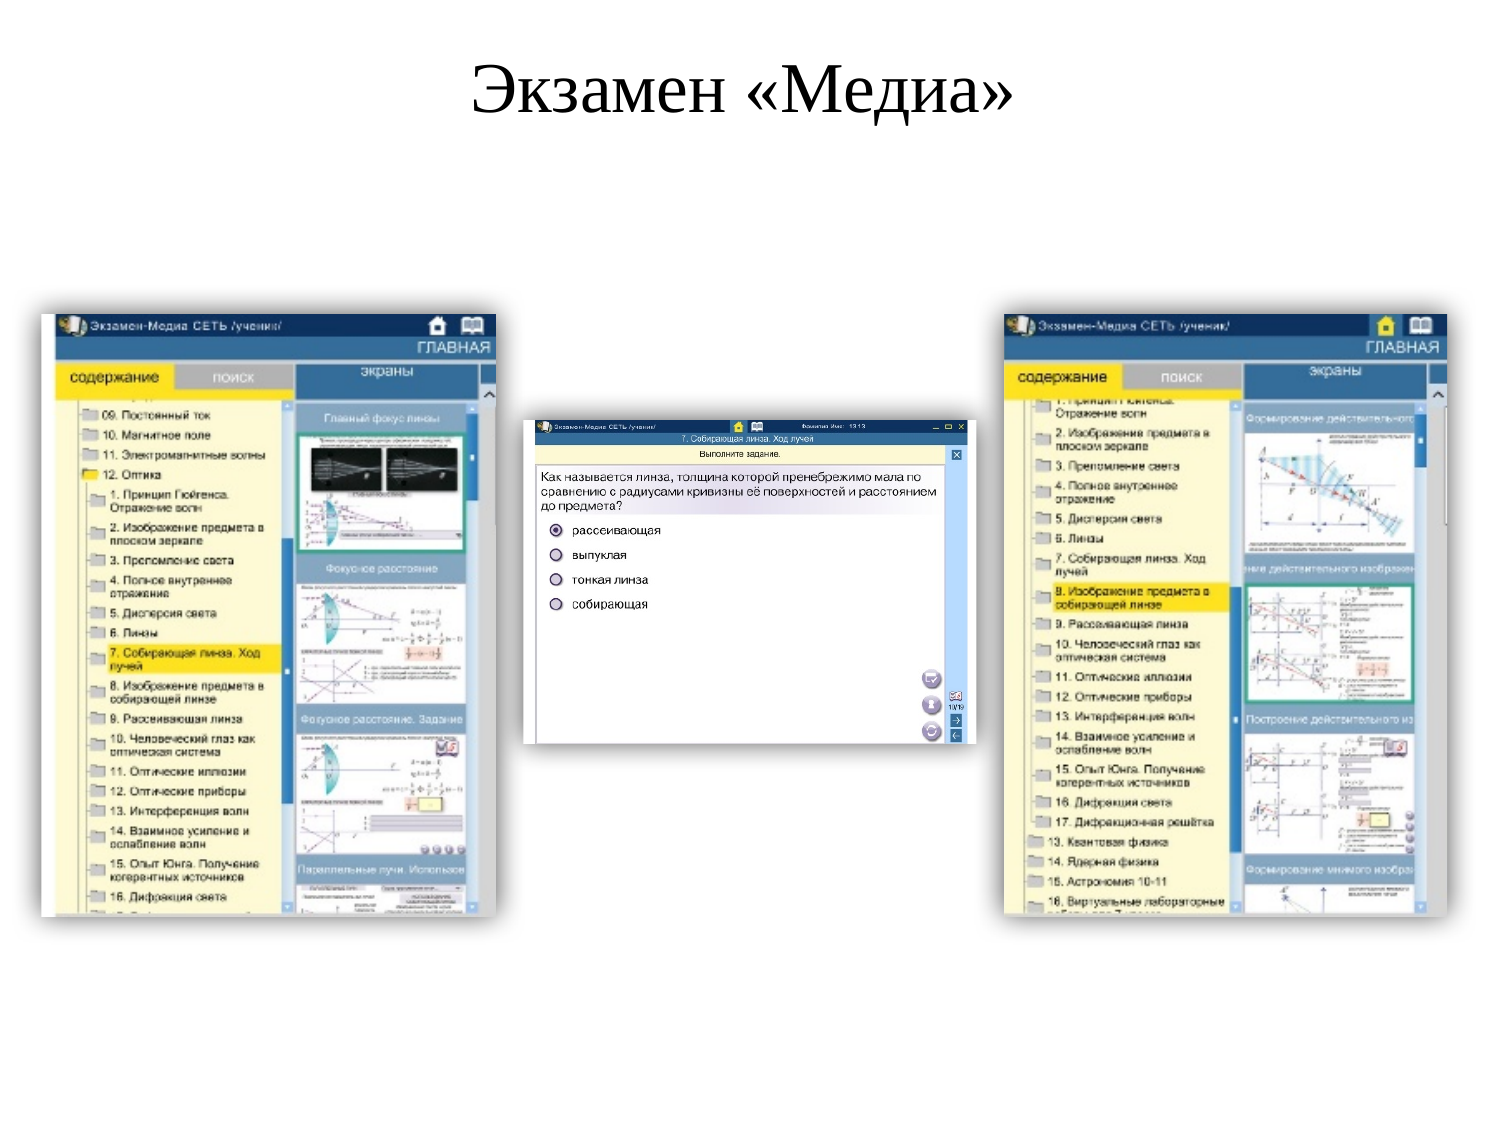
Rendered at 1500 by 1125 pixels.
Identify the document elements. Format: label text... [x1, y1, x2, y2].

picture [1003, 314, 1448, 918]
title Экзамен «Медиа» [68, 32, 1419, 221]
picture [41, 314, 497, 918]
picture [523, 420, 977, 745]
